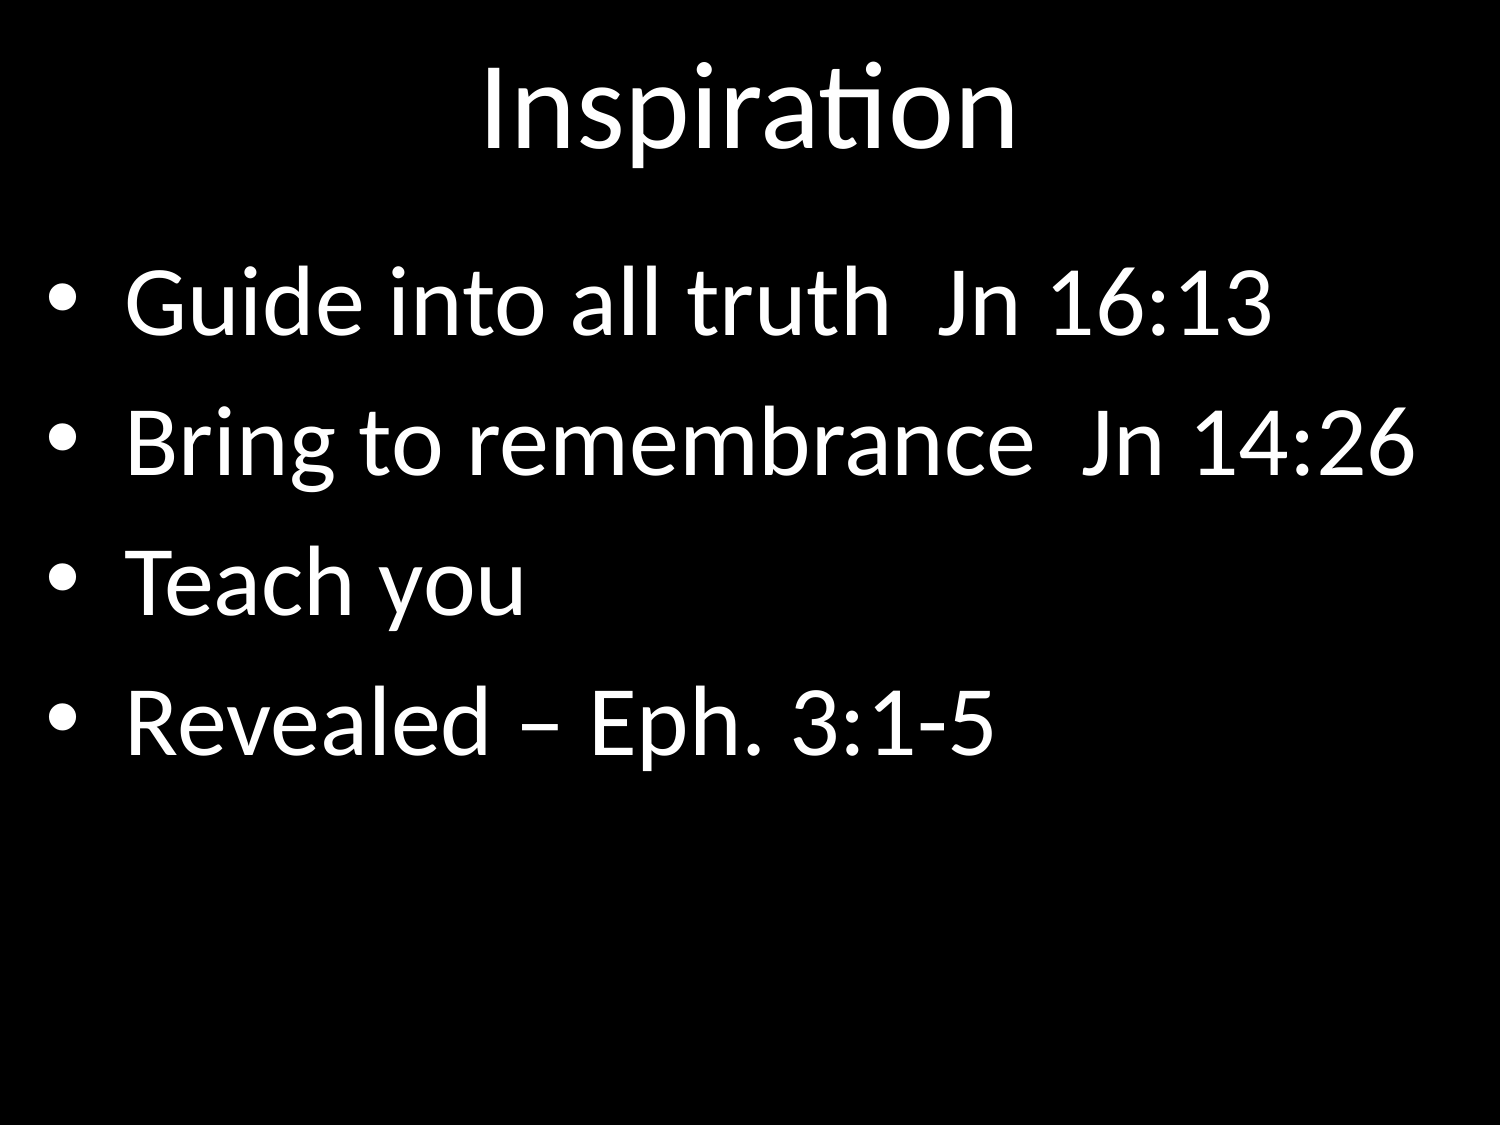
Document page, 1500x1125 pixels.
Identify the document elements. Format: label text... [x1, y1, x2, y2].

title Inspiration [75, 5, 1425, 193]
list Guide into all truth Jn 16:13 Bring to remembrance Jn 14:26 Teach you Revealed – Eph. 3:1-5 [30, 228, 1473, 1103]
